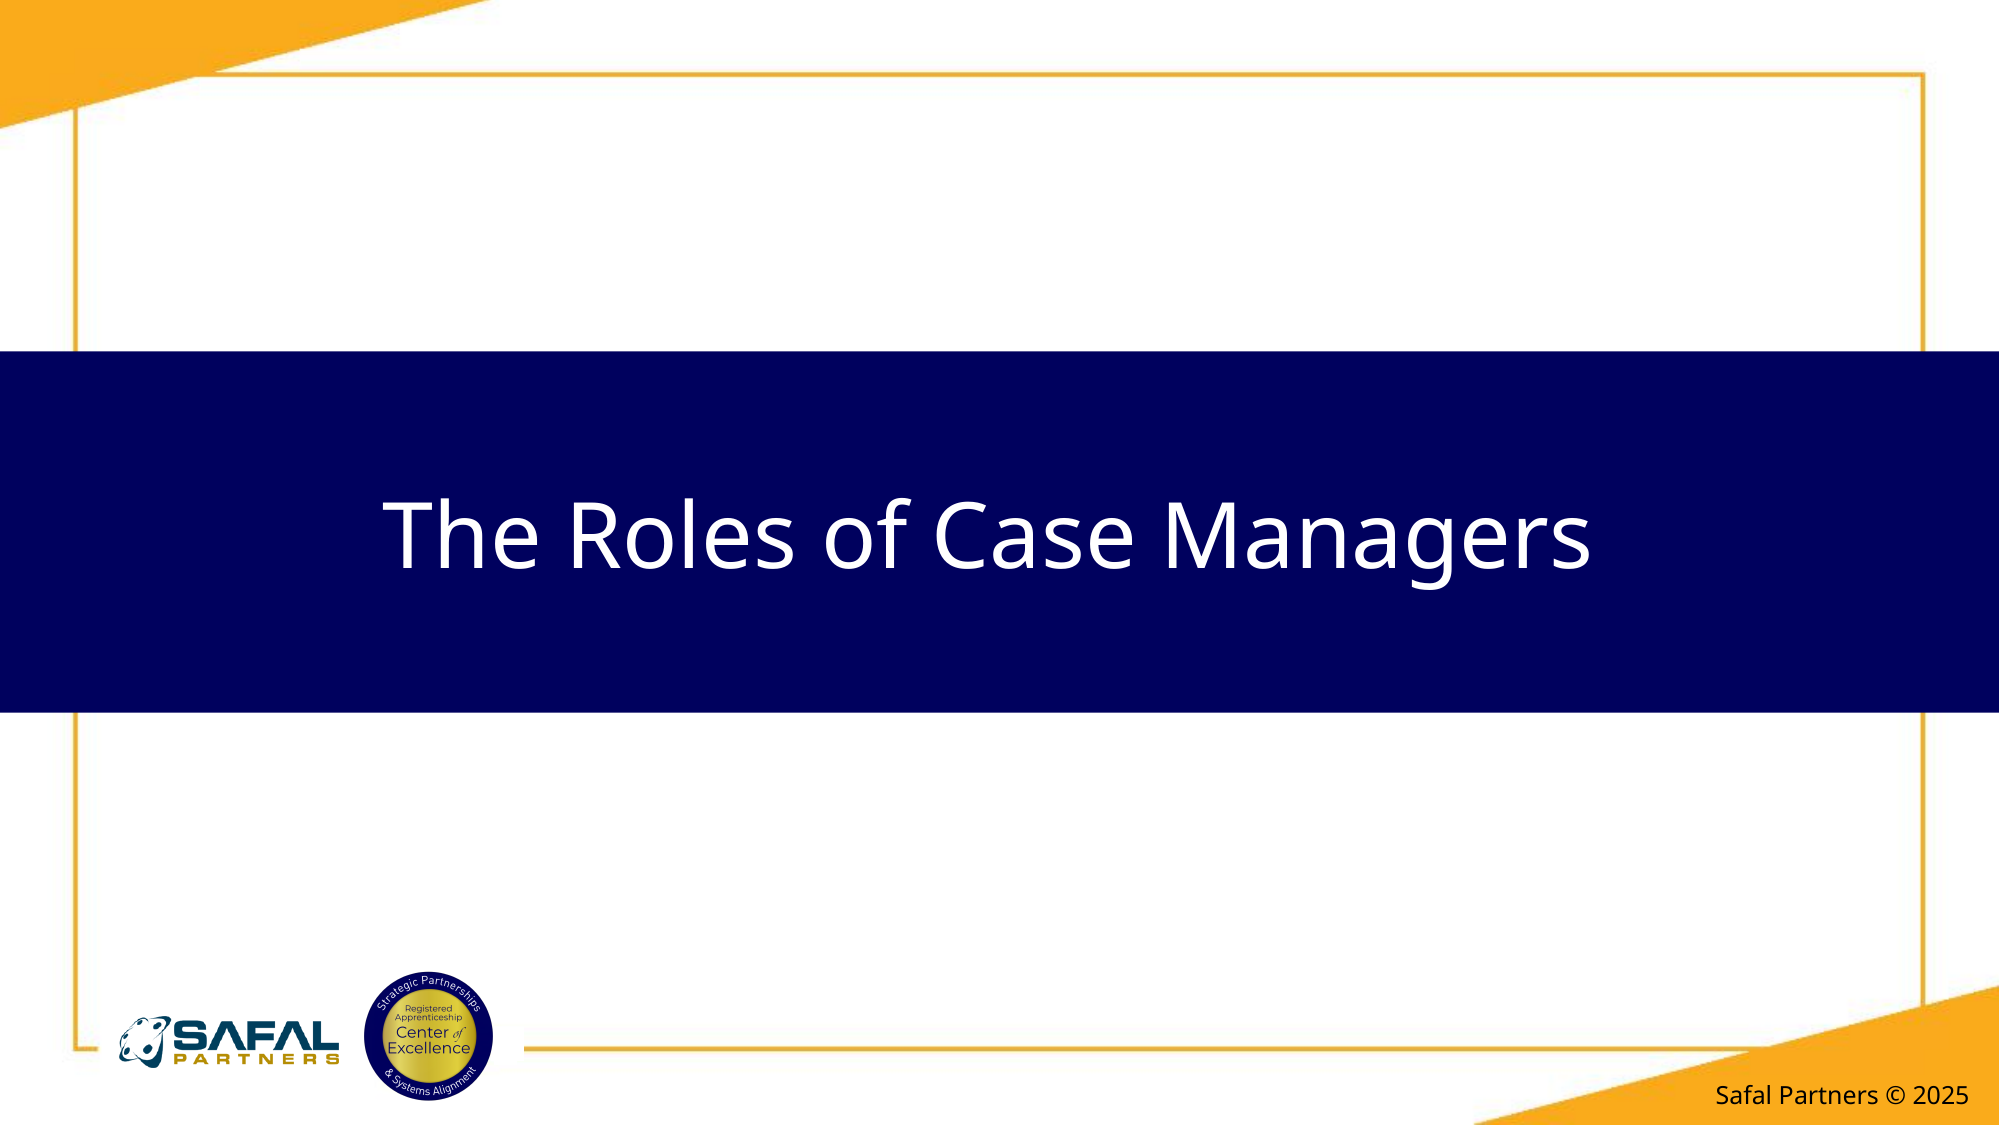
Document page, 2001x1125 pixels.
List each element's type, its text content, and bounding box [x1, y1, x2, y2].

text_box Safal Partners © 2025 [1439, 1065, 1985, 1125]
picture [0, 0, 1999, 351]
picture [0, 713, 1999, 1125]
title The Roles of Case Managers [126, 429, 1852, 648]
